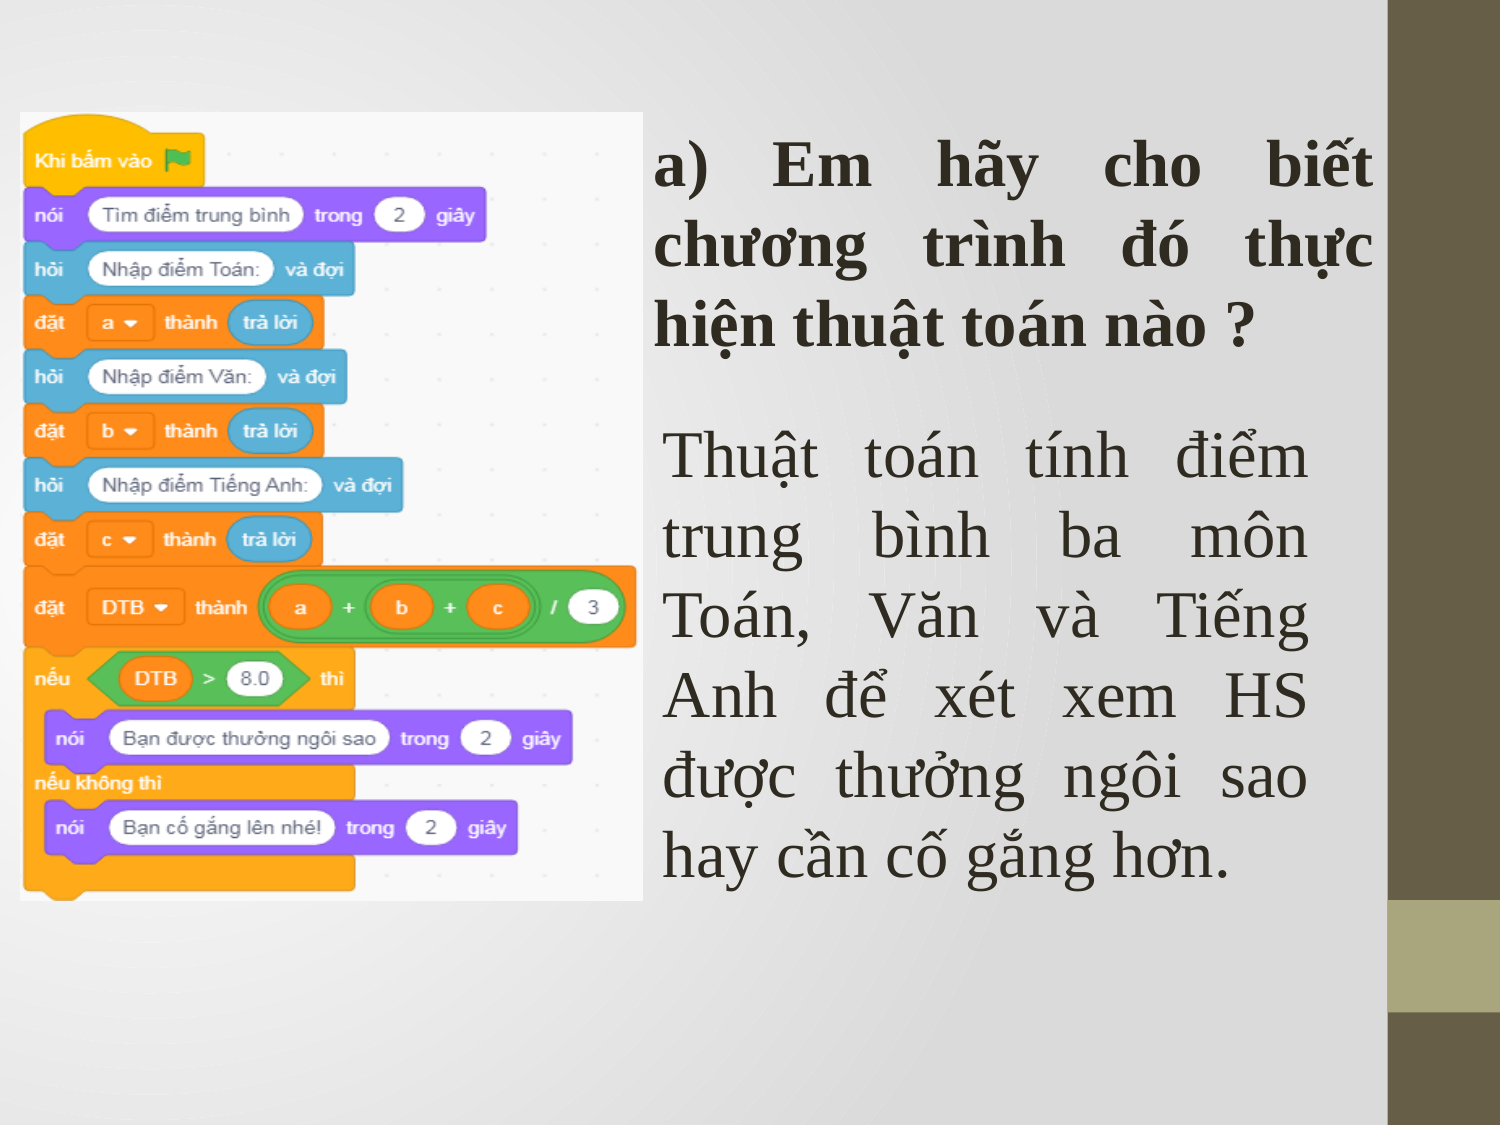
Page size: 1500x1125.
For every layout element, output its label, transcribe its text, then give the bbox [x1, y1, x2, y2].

text_box a) Em hãy cho biết chương trình đó thực hiện thuật toán nào ? [654, 112, 1390, 368]
text_box Thuật toán tính điểm trung bình ba môn Toán, Văn và Tiếng Anh để xét xem HS được thưởng ngôi sao hay cần cố gắng hơn. [654, 403, 1325, 899]
picture [20, 111, 644, 901]
